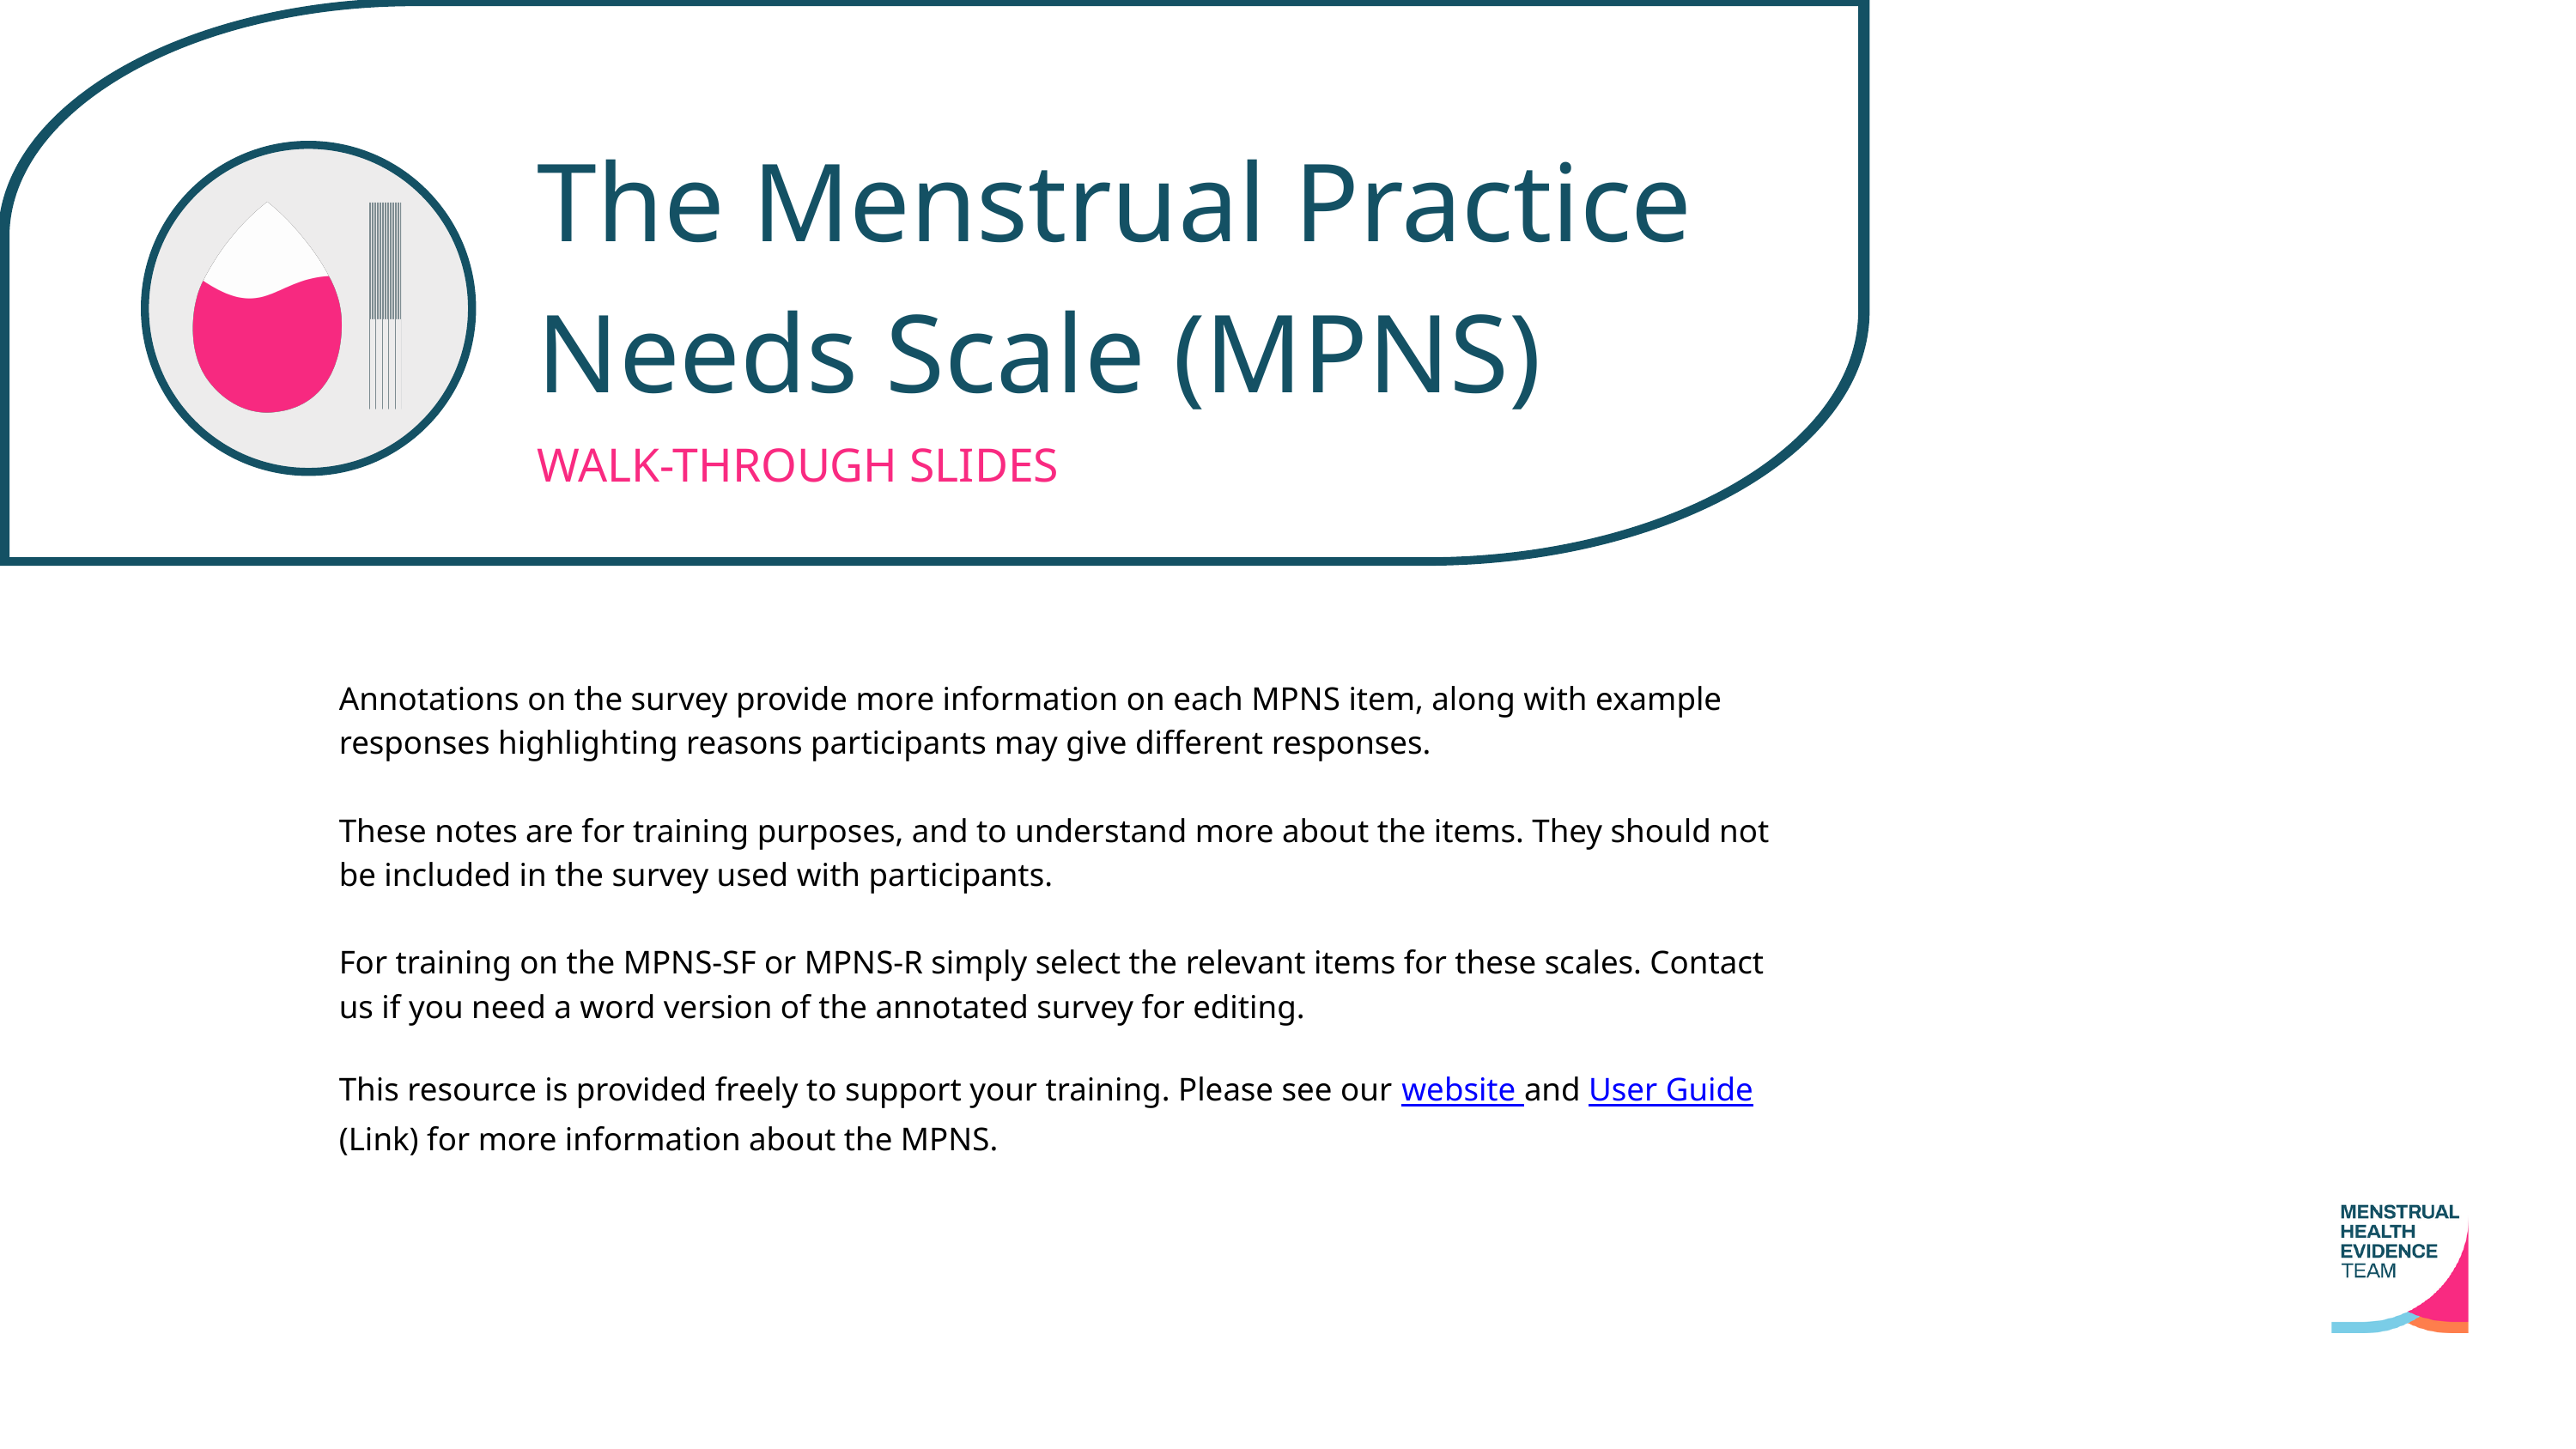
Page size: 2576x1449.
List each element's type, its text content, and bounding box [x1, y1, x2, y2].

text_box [144, 144, 472, 472]
text_box The Menstrual Practice Needs Scale (MPNS) [537, 112, 645, 415]
text_box The Menstrual Practice Needs Scale (MPNS) [1223, 112, 1778, 415]
text_box WALK-THROUGH SLIDES [537, 427, 645, 492]
text_box [2331, 1195, 2469, 1333]
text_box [651, 0, 1217, 1216]
text_box Annotations on the survey provide more information on each MPNS item, along with example responses highlighting reasons participants may give different responses. These notes are for training purposes, and to understand more about the items. They should not be included in the survey used with participants. For training on the MPNS-SF or MPNS-R simply select the relevant items for these scales. Contact us if you need a word version of the annotated survey for editing. This resource is provided freely to support your training. Please see our website and User Guide (Link) for more information about the MPNS. [1223, 672, 1778, 1201]
text_box Annotations on the survey provide more information on each MPNS item, along with example responses highlighting reasons participants may give different responses. These notes are for training purposes, and to understand more about the items. They should not be included in the survey used with participants. For training on the MPNS-SF or MPNS-R simply select the relevant items for these scales. Contact us if you need a word version of the annotated survey for editing. This resource is provided freely to support your training. Please see our website and User Guide (Link) for more information about the MPNS. [338, 672, 645, 1201]
